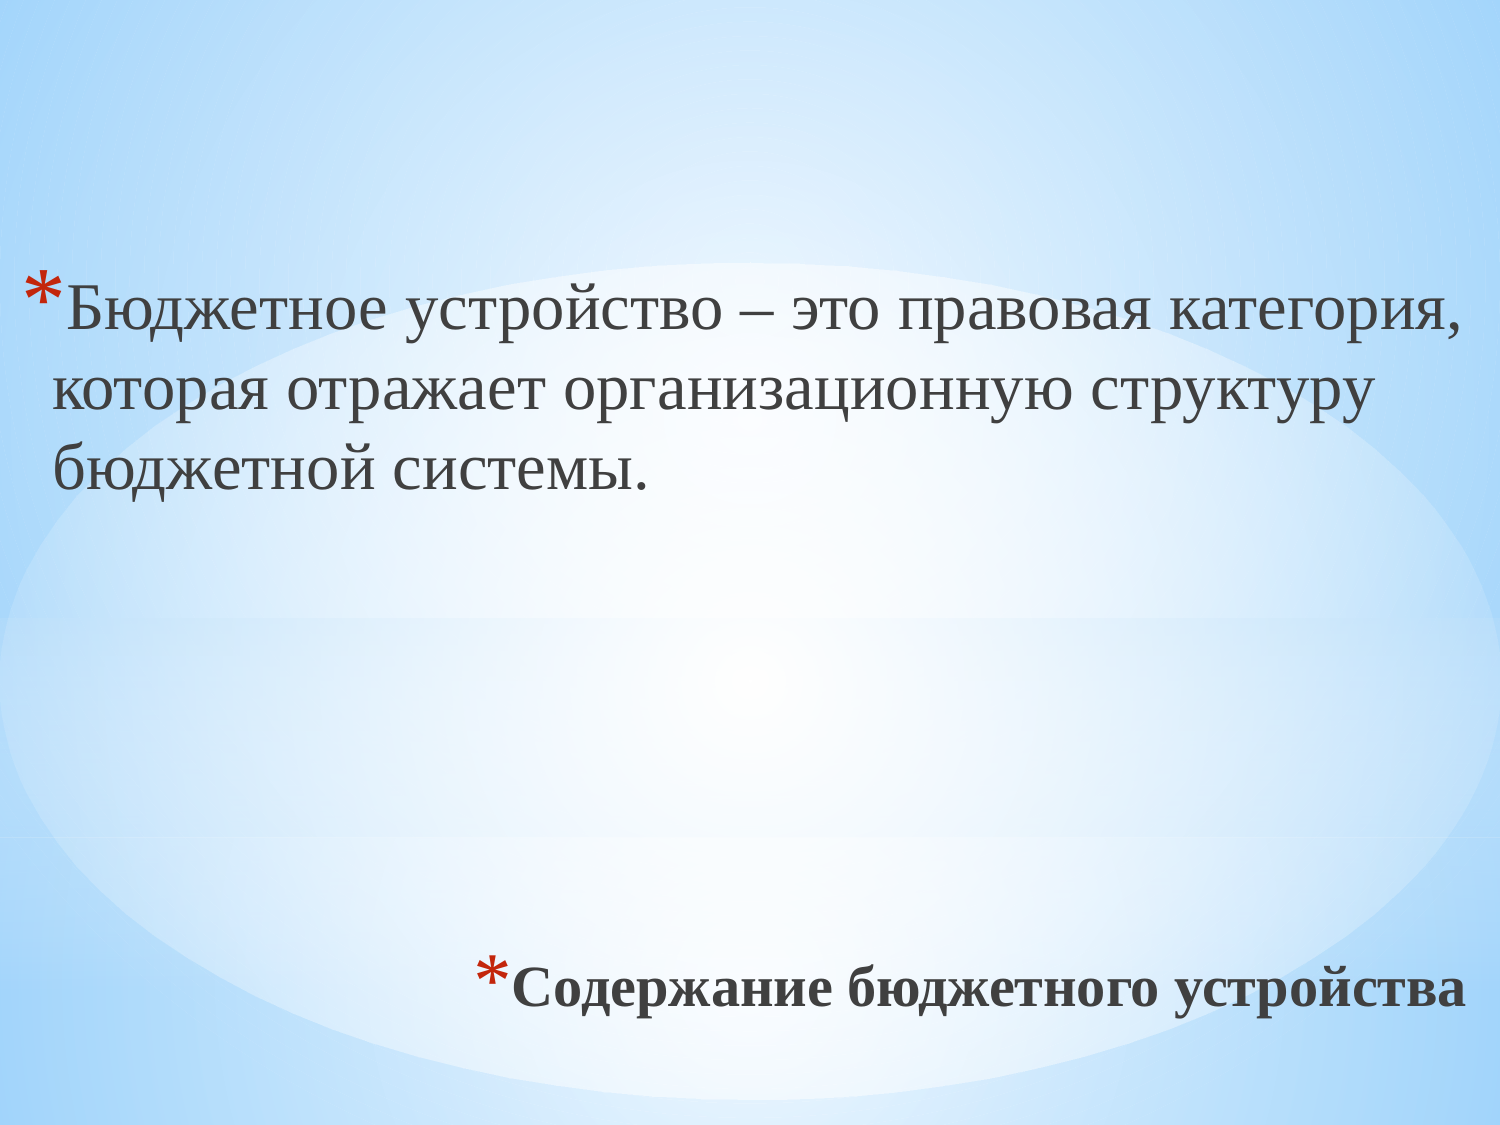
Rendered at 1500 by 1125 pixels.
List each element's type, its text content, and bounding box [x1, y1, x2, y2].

list Бюджетное устройство – это правовая категория, которая отражает организационную структуру бюджетной системы. [0, 255, 1483, 776]
title Содержание бюджетного устройства [294, 940, 1483, 1106]
